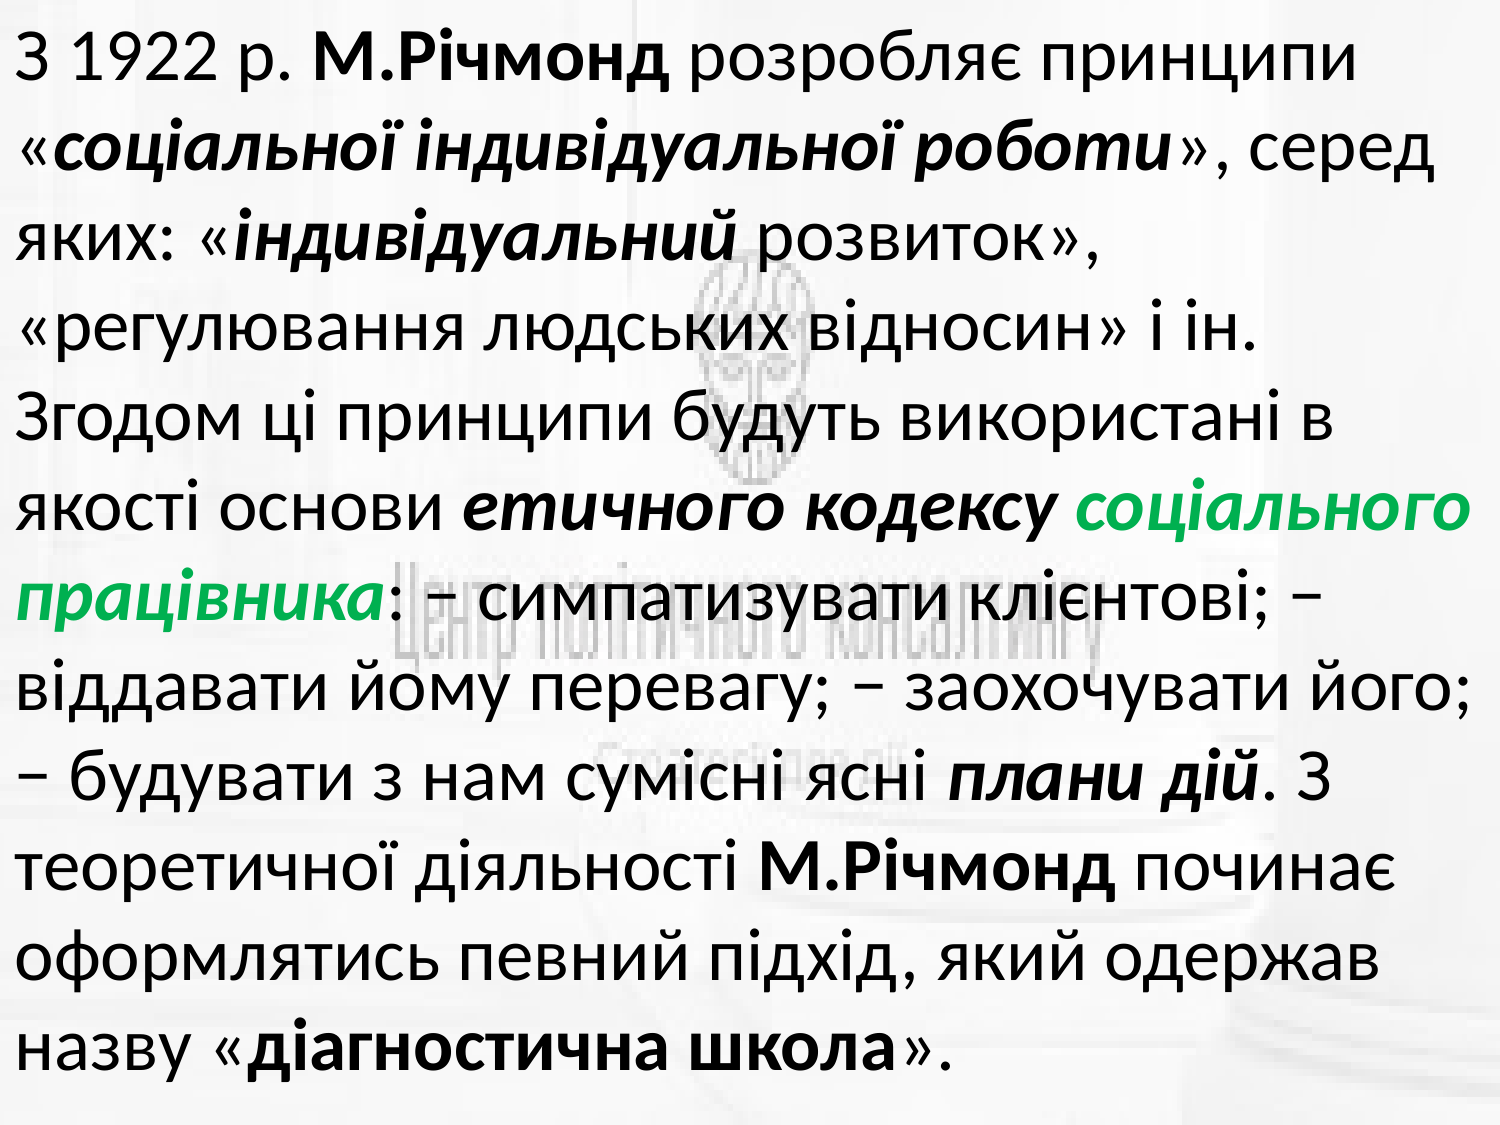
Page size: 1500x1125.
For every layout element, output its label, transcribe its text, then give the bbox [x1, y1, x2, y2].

text_box З 1922 р. М.Річмонд розробляє принципи «соціальної індивідуальної роботи», серед яких: «індивідуальний розвиток», «регулювання людських відносин» і ін. Згодом ці принципи будуть використані в якості основи етичного кодексу соціального працівника: − симпатизувати клієнтові; − віддавати йому перевагу; − заохочувати його; − будувати з нам сумісні ясні плани дій. З теоретичної діяльності М.Річмонд починає оформлятись певний підхід, який одержав назву «діагностична школа». [0, 0, 1500, 1093]
